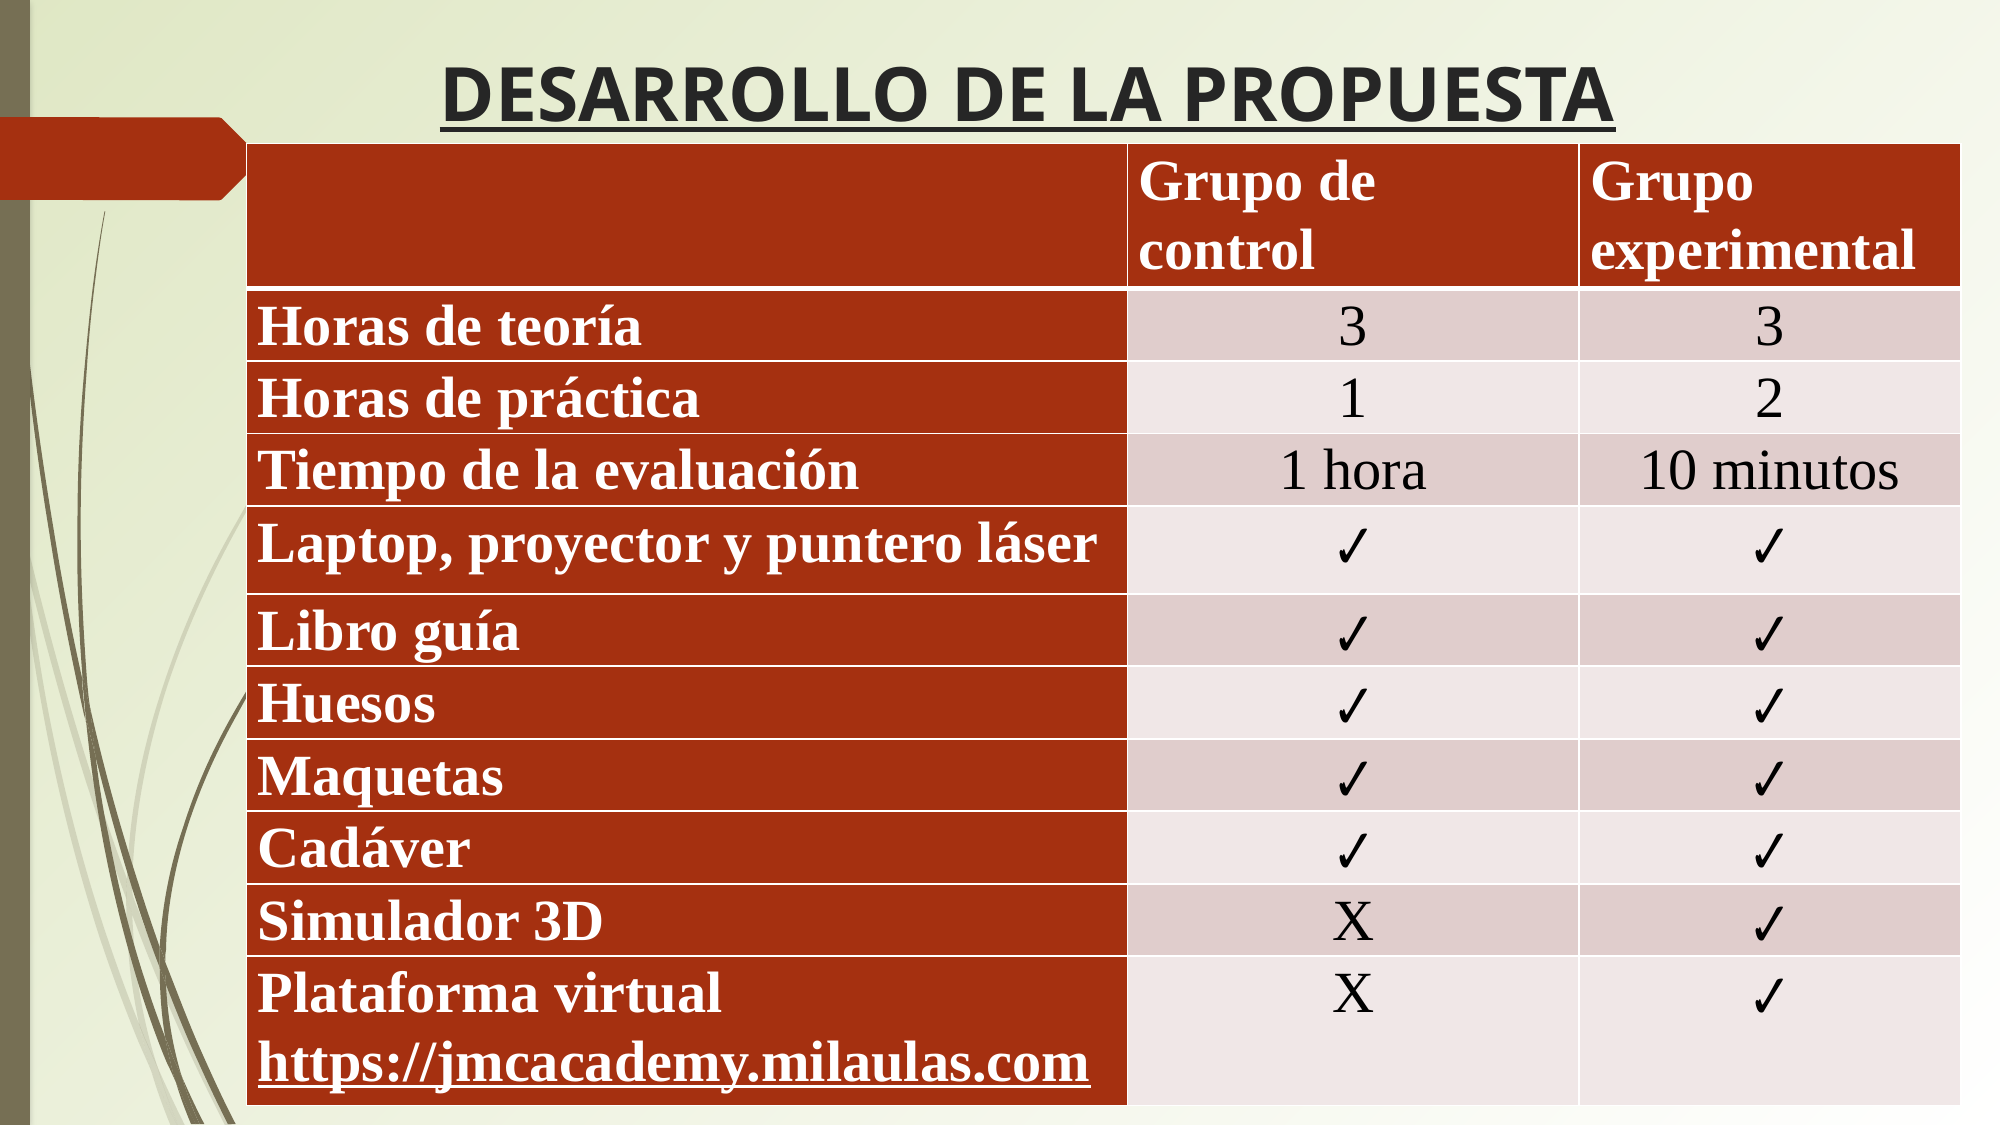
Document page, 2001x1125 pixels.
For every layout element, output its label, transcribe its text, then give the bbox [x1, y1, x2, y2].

table_cell Cadáver [247, 812, 1127, 883]
table_cell ✔ [1580, 885, 1960, 955]
table_cell ✔ [1580, 667, 1960, 738]
table_header Grupo experimental [1580, 144, 1960, 286]
table_cell 3 [1128, 291, 1578, 360]
table_cell ✔ [1128, 667, 1578, 738]
table_cell ✔ [1128, 507, 1578, 593]
table_cell 1 [1128, 362, 1578, 433]
table_cell Huesos [247, 667, 1127, 738]
table_cell X [1128, 885, 1578, 955]
table_header Grupo de control [1128, 144, 1578, 286]
table_cell ✔ [1580, 957, 1960, 1105]
table_header [247, 144, 1127, 286]
table_cell ✔ [1128, 740, 1578, 810]
table_cell Tiempo de la evaluación [247, 434, 1127, 505]
table_cell ✔ [1580, 507, 1960, 593]
table_cell ✔ [1580, 812, 1960, 883]
table_cell ✔ [1580, 740, 1960, 810]
table_cell ✔ [1128, 595, 1578, 665]
table_cell Horas de teoría [247, 291, 1127, 360]
table_cell Libro guía [247, 595, 1127, 665]
table_cell ✔ [1580, 595, 1960, 665]
table_cell 3 [1580, 291, 1960, 360]
table_cell 2 [1580, 362, 1960, 433]
table_cell Maquetas [247, 740, 1127, 810]
table_cell ✔ [1128, 812, 1578, 883]
table_cell Horas de práctica [247, 362, 1127, 433]
table_cell X [1128, 957, 1578, 1105]
table_cell 10 minutos [1580, 434, 1960, 505]
table_cell Simulador 3D [247, 885, 1127, 955]
table_cell Plataforma virtual https://jmcacademy.milaulas.com [247, 957, 1127, 1105]
table_cell Laptop, proyector y puntero láser [247, 507, 1127, 593]
table_cell 1 hora [1128, 434, 1578, 505]
title DESARROLLO DE LA PROPUESTA [296, 38, 1759, 143]
